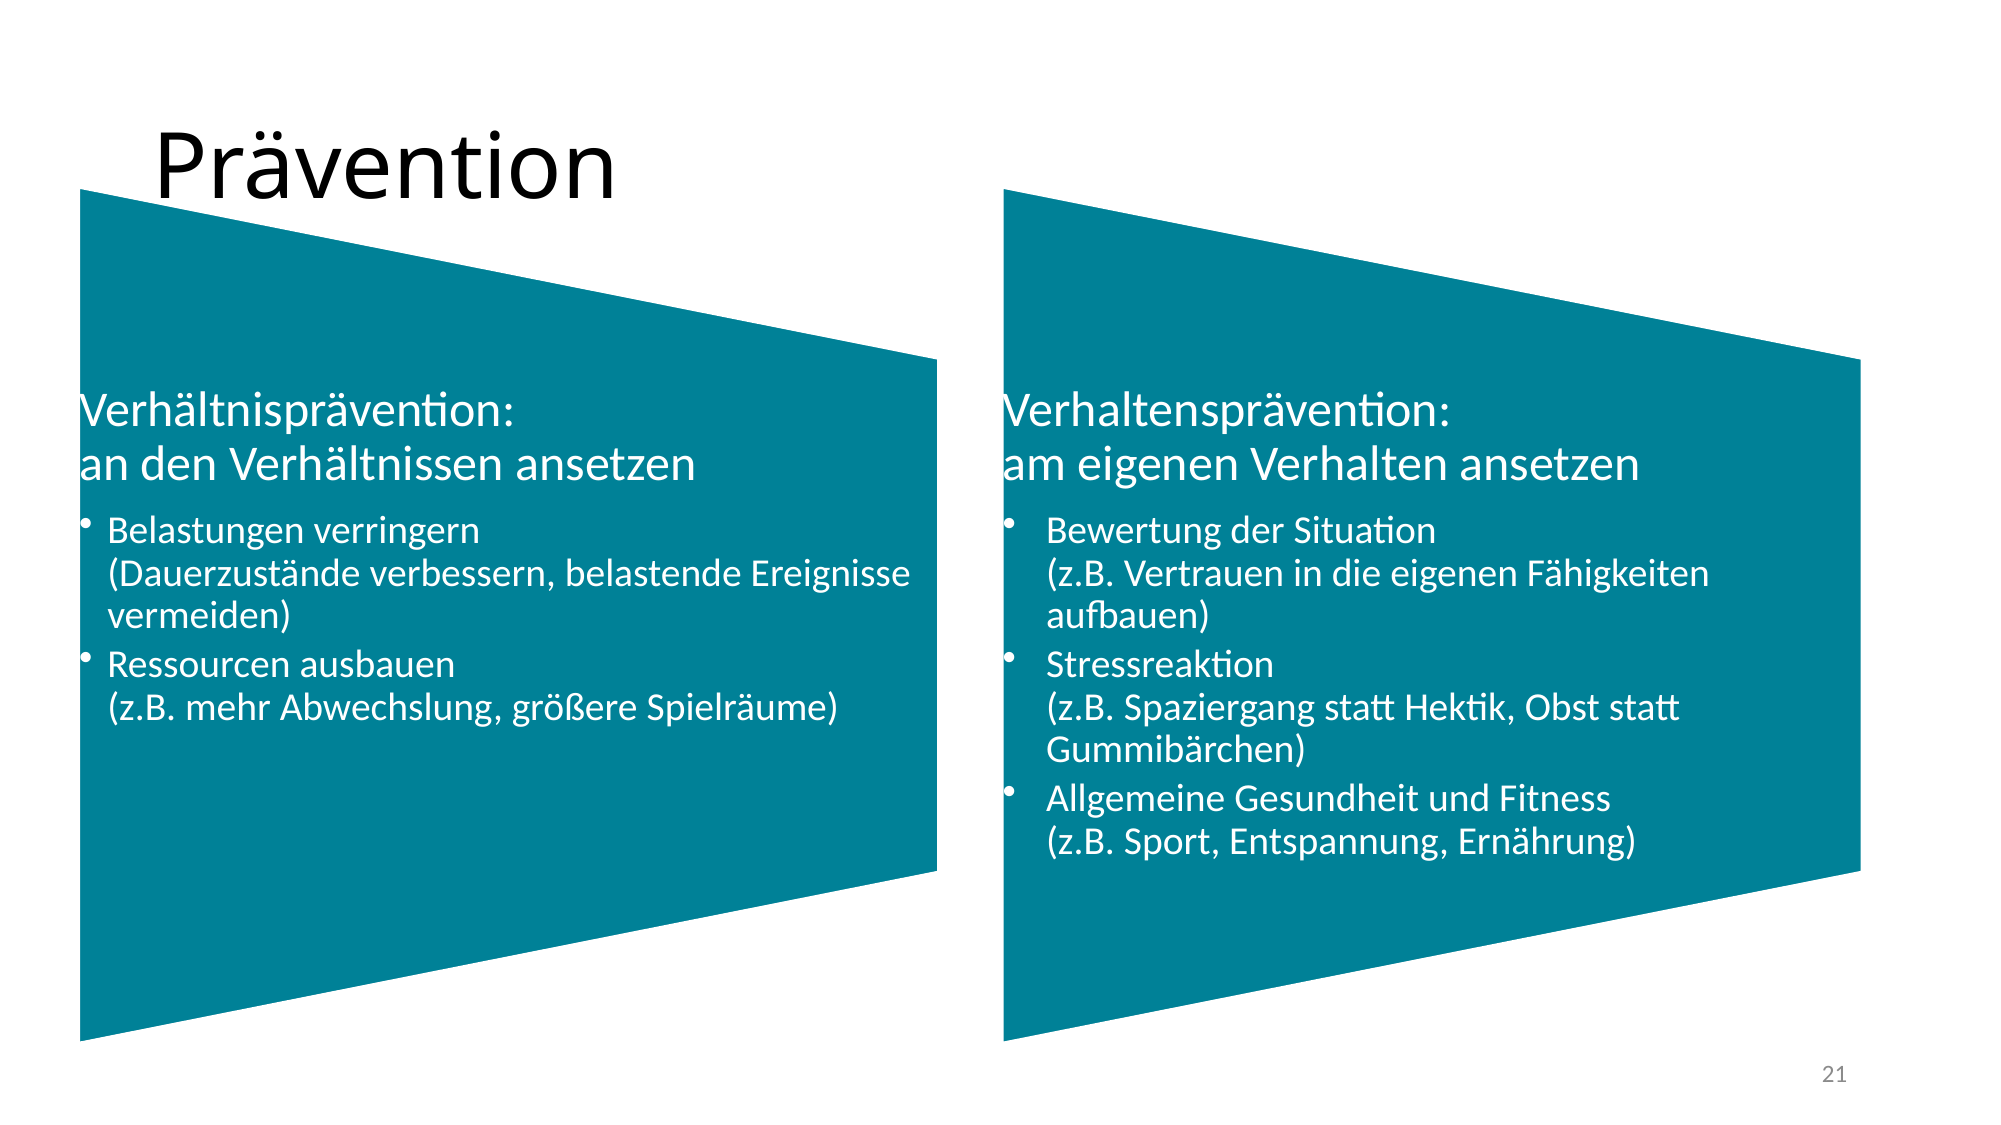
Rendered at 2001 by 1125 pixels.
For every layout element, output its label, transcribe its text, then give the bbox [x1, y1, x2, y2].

slide_number 21 [1412, 1043, 1863, 1103]
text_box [78, 187, 1863, 1043]
title Prävention [137, 59, 1863, 187]
